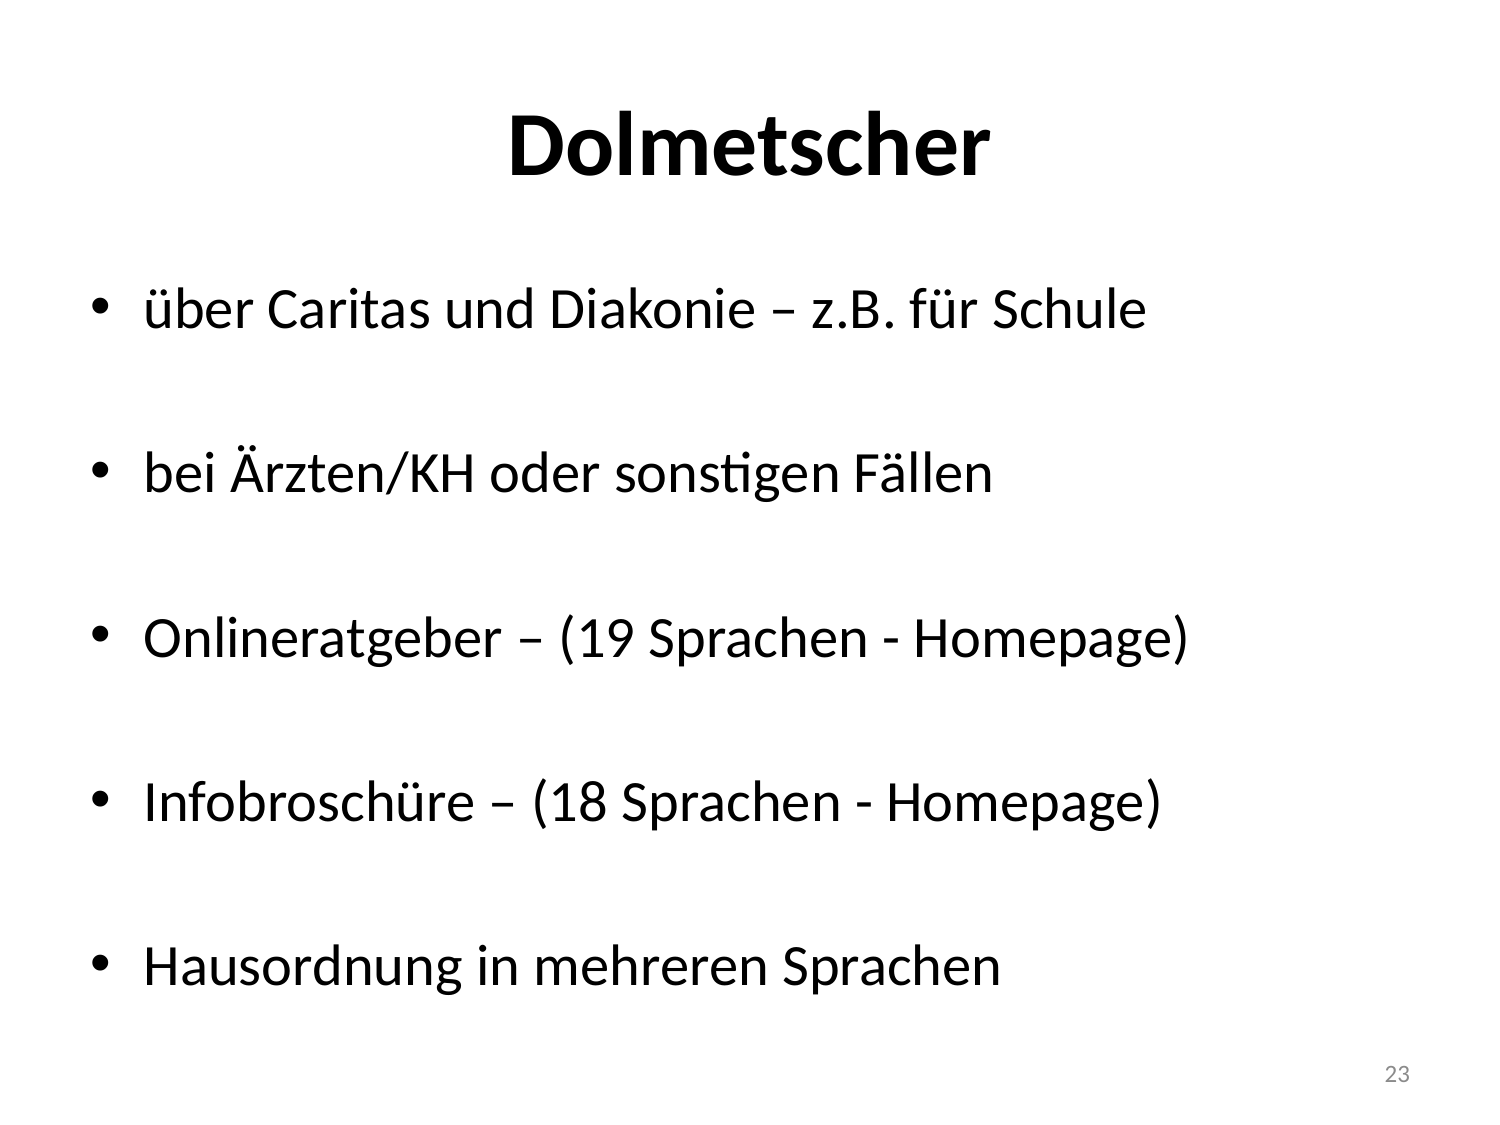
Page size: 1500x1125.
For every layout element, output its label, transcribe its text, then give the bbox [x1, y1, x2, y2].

title Dolmetscher [75, 45, 1425, 233]
slide_number 23 [1074, 1042, 1425, 1103]
list über Caritas und Diakonie – z.B. für Schule bei Ärzten/KH oder sonstigen Fällen Onlineratgeber – (19 Sprachen - Homepage) Infobroschüre – (18 Sprachen - Homepage) Hausordnung in mehreren Sprachen [75, 262, 1425, 1005]
